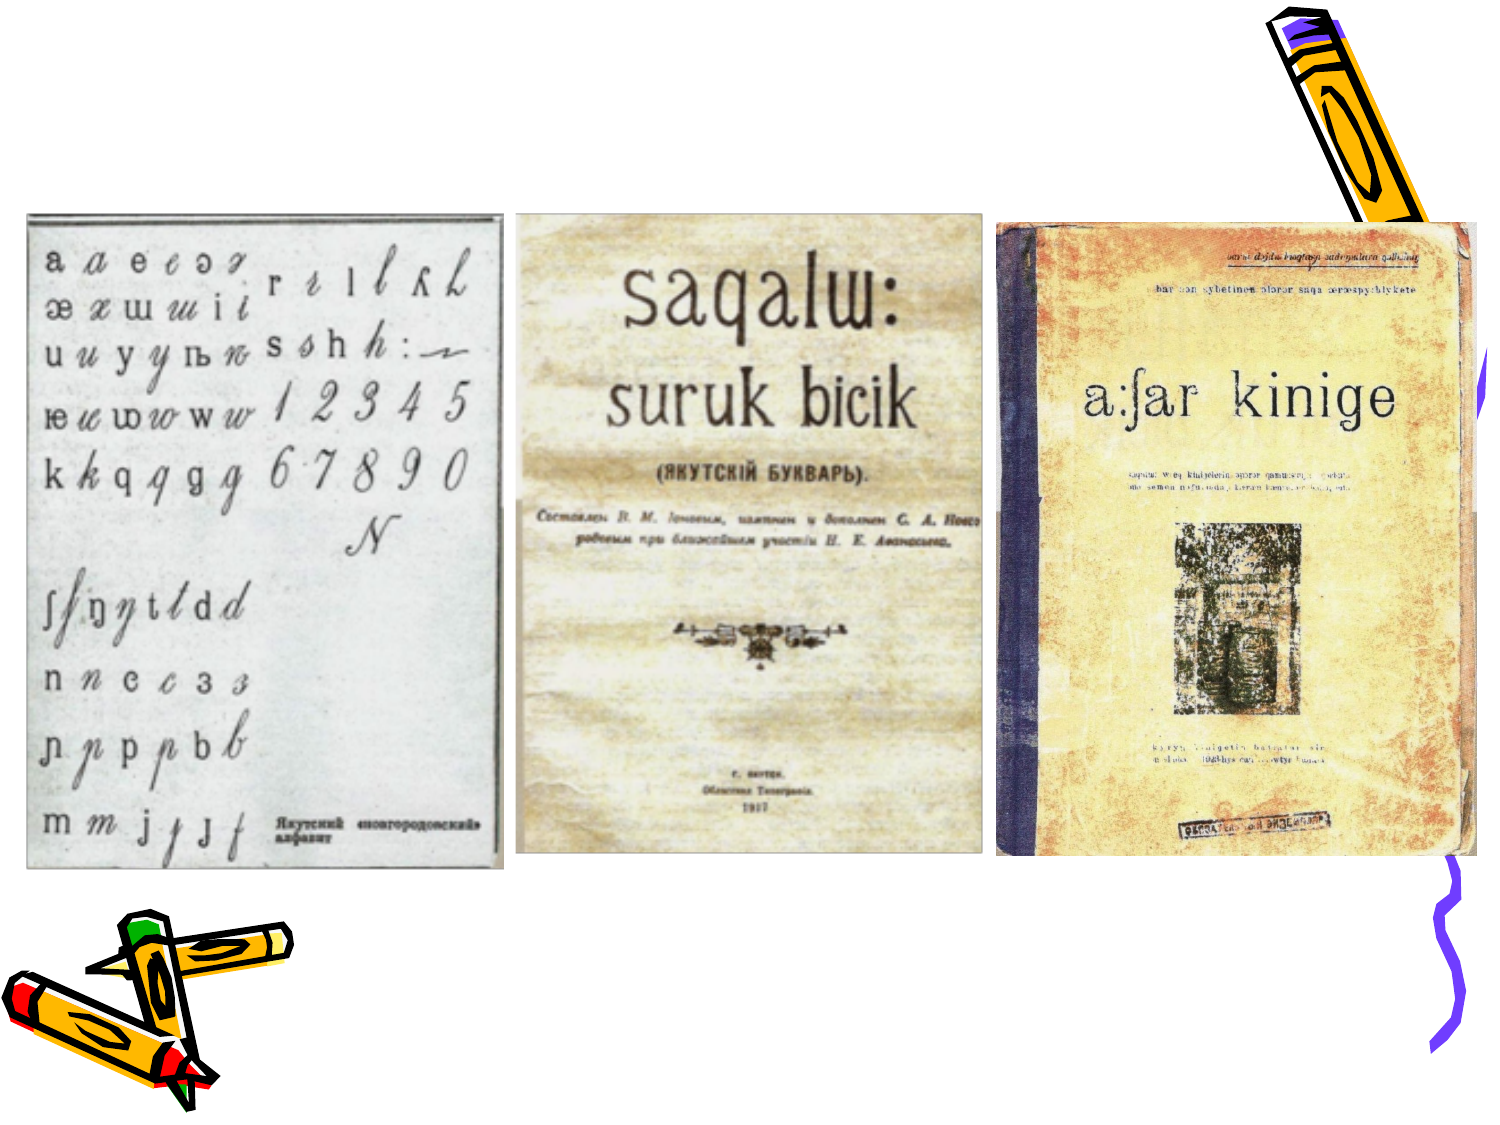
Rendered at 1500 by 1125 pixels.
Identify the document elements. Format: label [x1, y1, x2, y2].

picture [515, 210, 987, 858]
picture [23, 210, 505, 874]
picture [995, 222, 1477, 856]
